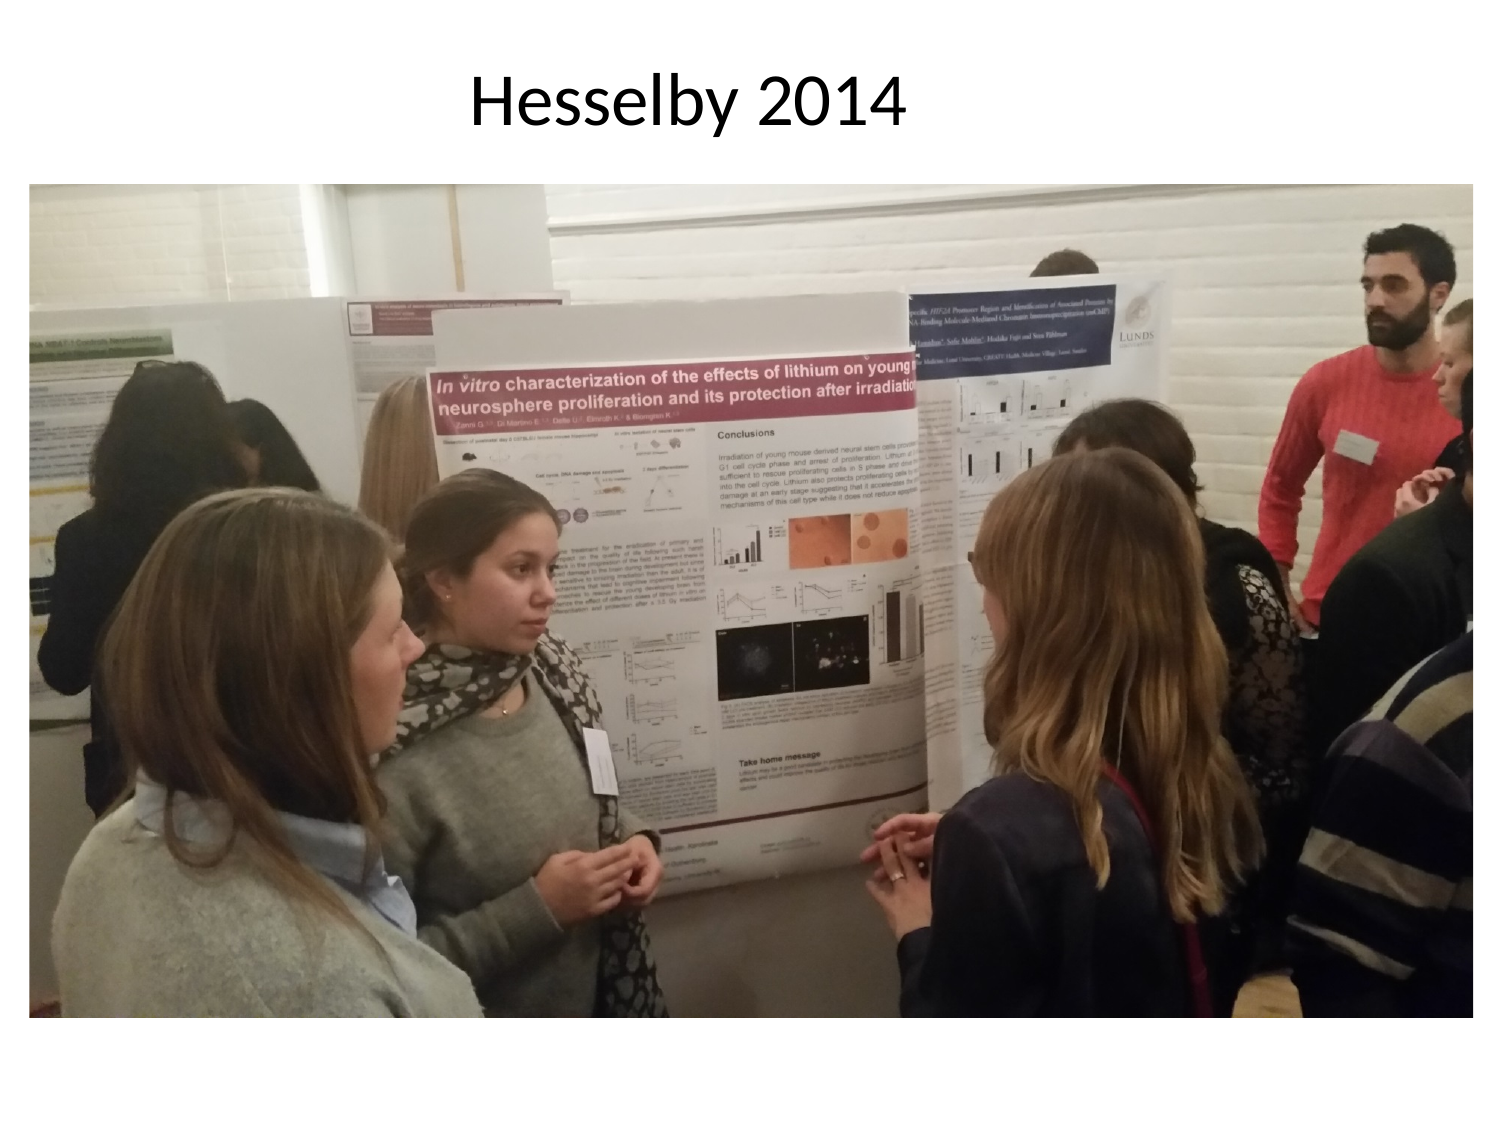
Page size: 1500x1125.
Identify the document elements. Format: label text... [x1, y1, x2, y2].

text_box Hesselby 2014 [454, 42, 1034, 148]
picture [29, 184, 1474, 1019]
